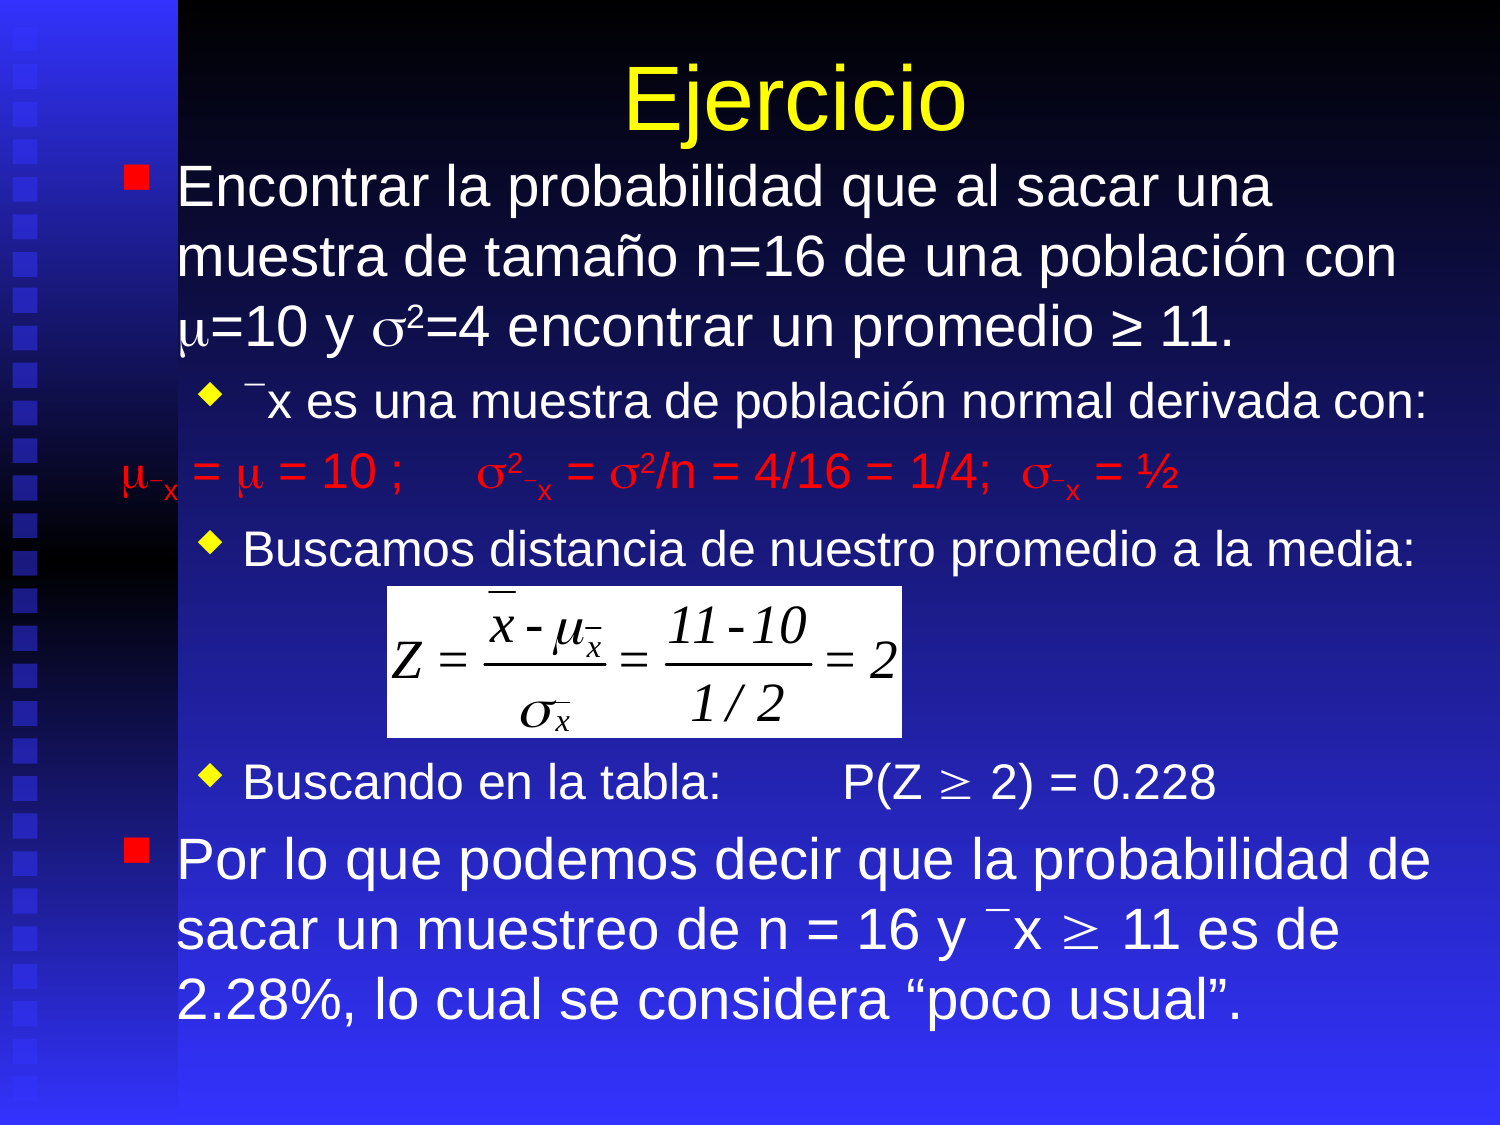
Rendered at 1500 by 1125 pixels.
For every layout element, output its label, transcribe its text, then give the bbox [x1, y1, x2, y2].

title Ejercicio [128, 69, 1463, 140]
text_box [386, 585, 903, 739]
title Ejercicio [128, 1, 1463, 68]
list Encontrar la probabilidad que al sacar una muestra de tamaño n=16 de una población con =10 y 2=4 encontrar un promedio ≥ 11. `x es una muestra de población normal derivada con: `x =  = 10 ; 2`x = 2/n = 4/16 = 1/4; `x = ½ Buscamos distancia de nuestro promedio a la media: Buscando en la tabla: P(Z  2) = 0.228 Por lo que podemos decir que la probabilidad de sacar un muestreo de n = 16 y `x  11 es de 2.28%, lo cual se considera “poco usual”. [105, 140, 1468, 1020]
